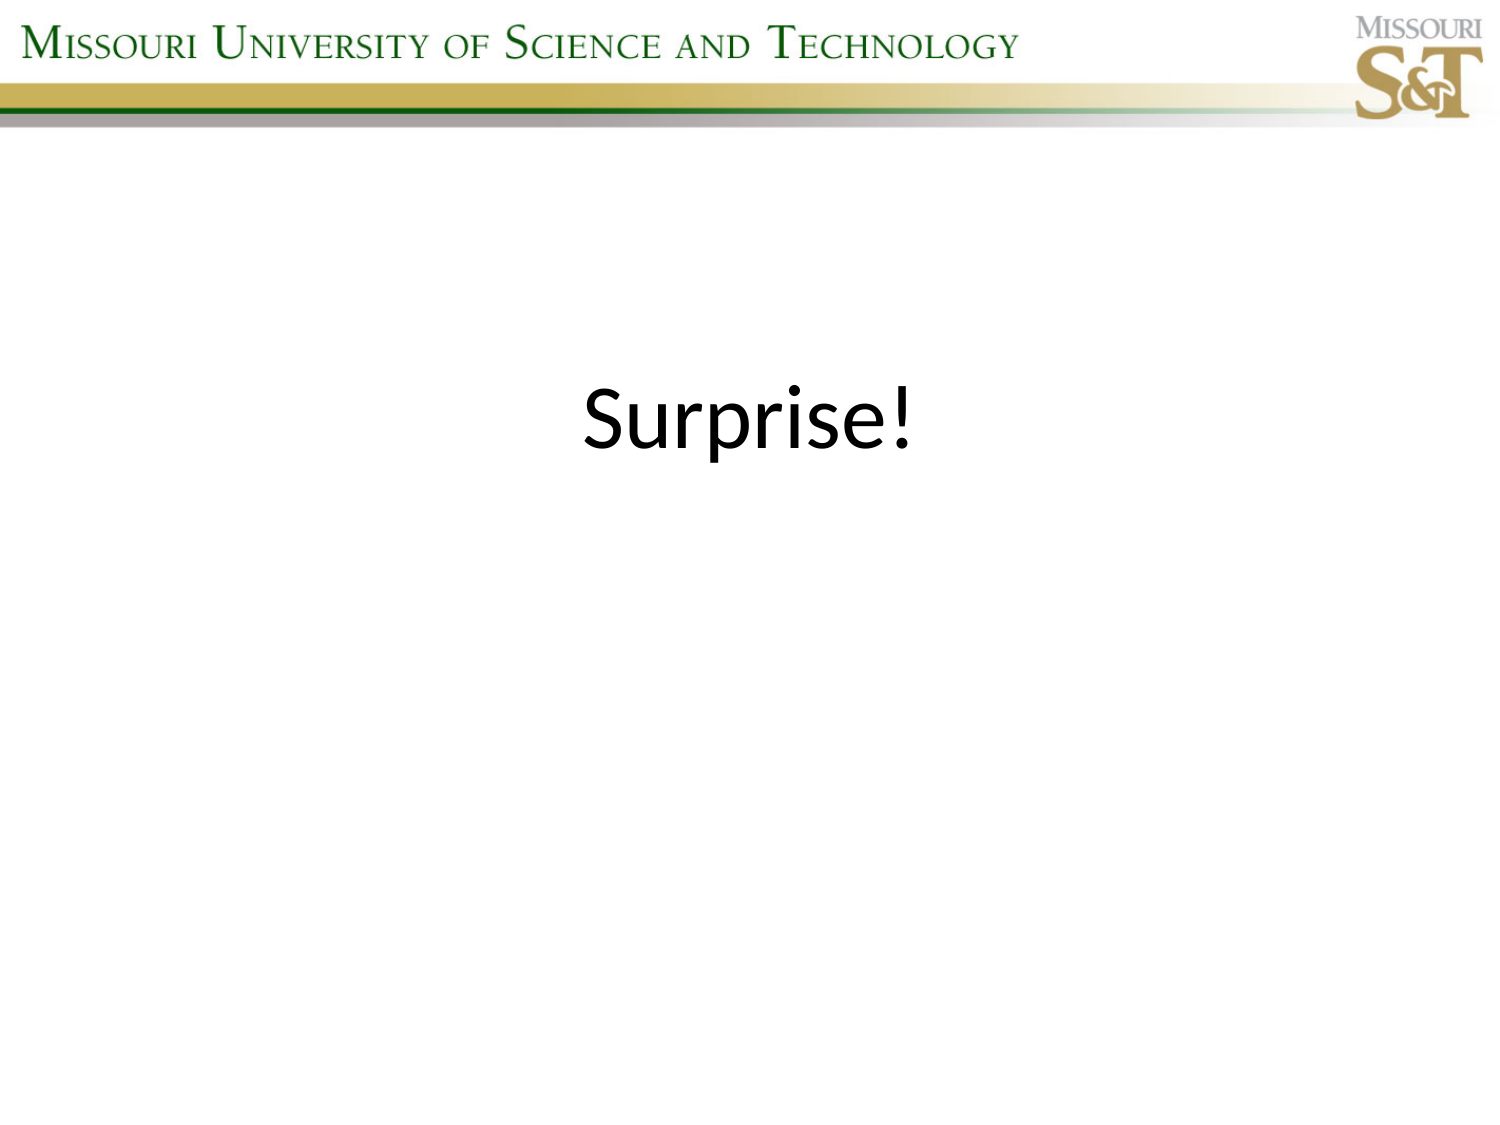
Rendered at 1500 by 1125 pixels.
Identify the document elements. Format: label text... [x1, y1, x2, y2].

picture [0, 0, 1500, 1125]
title Surprise! [112, 349, 1388, 591]
